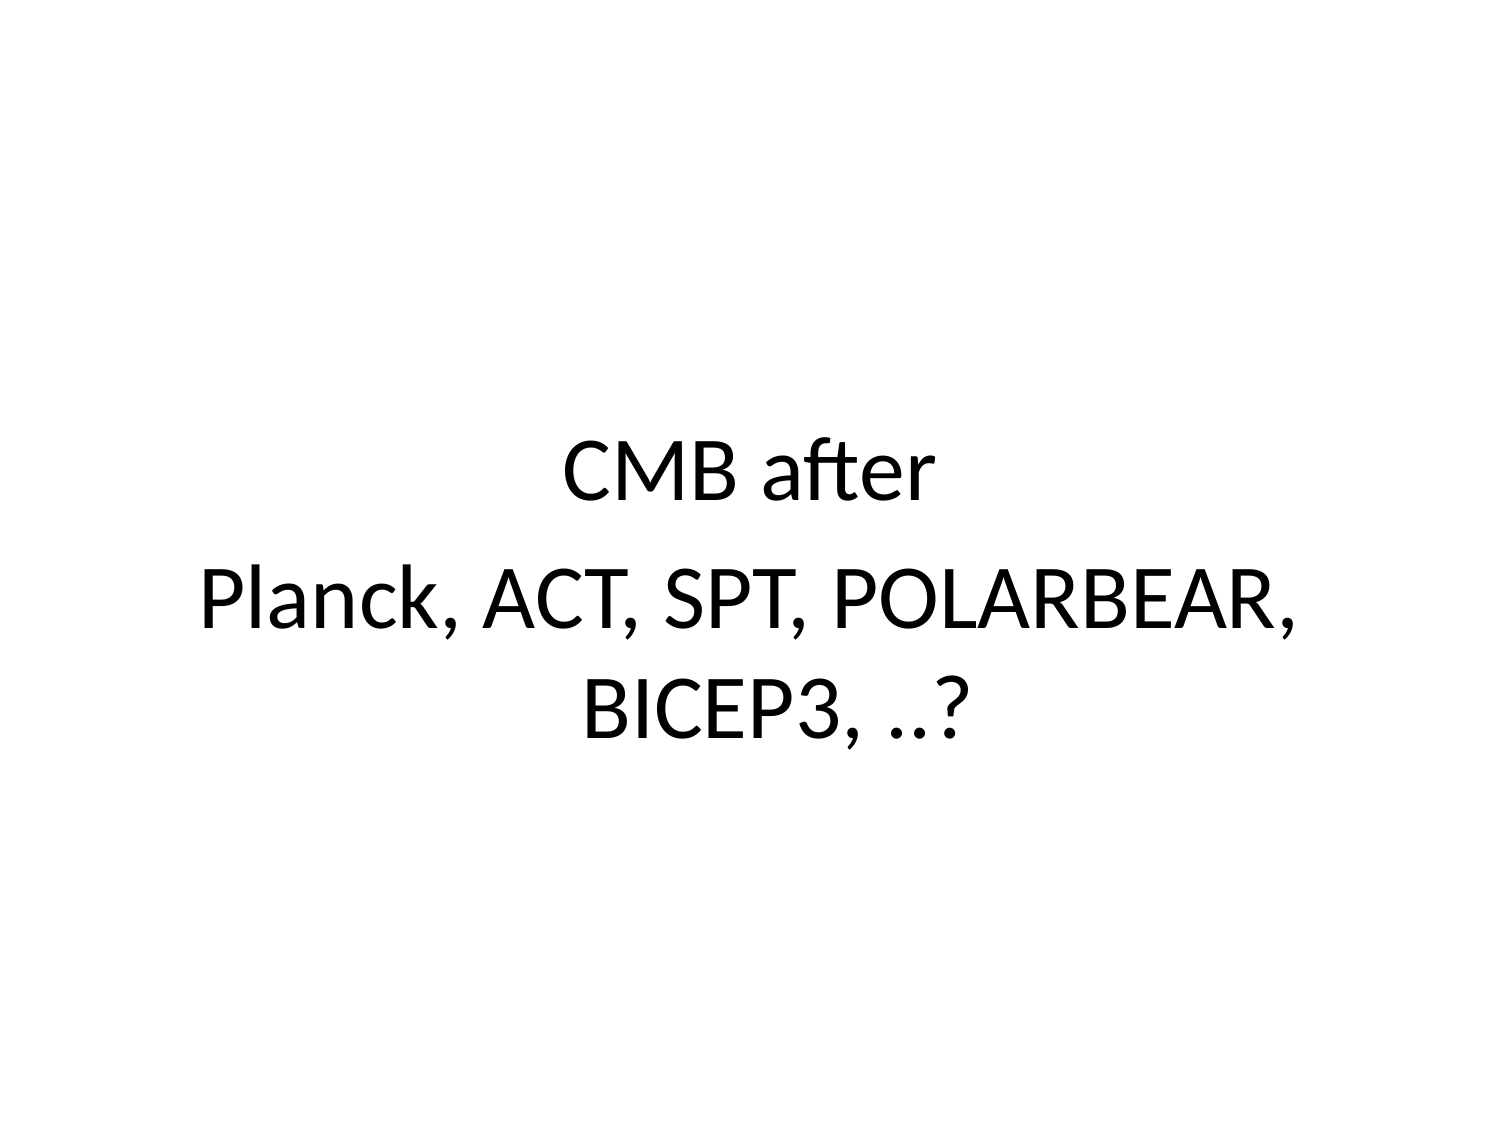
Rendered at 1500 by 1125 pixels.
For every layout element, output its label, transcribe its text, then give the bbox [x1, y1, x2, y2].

list CMB after Planck, ACT, SPT, POLARBEAR, BICEP3, ..? [75, 400, 1425, 799]
